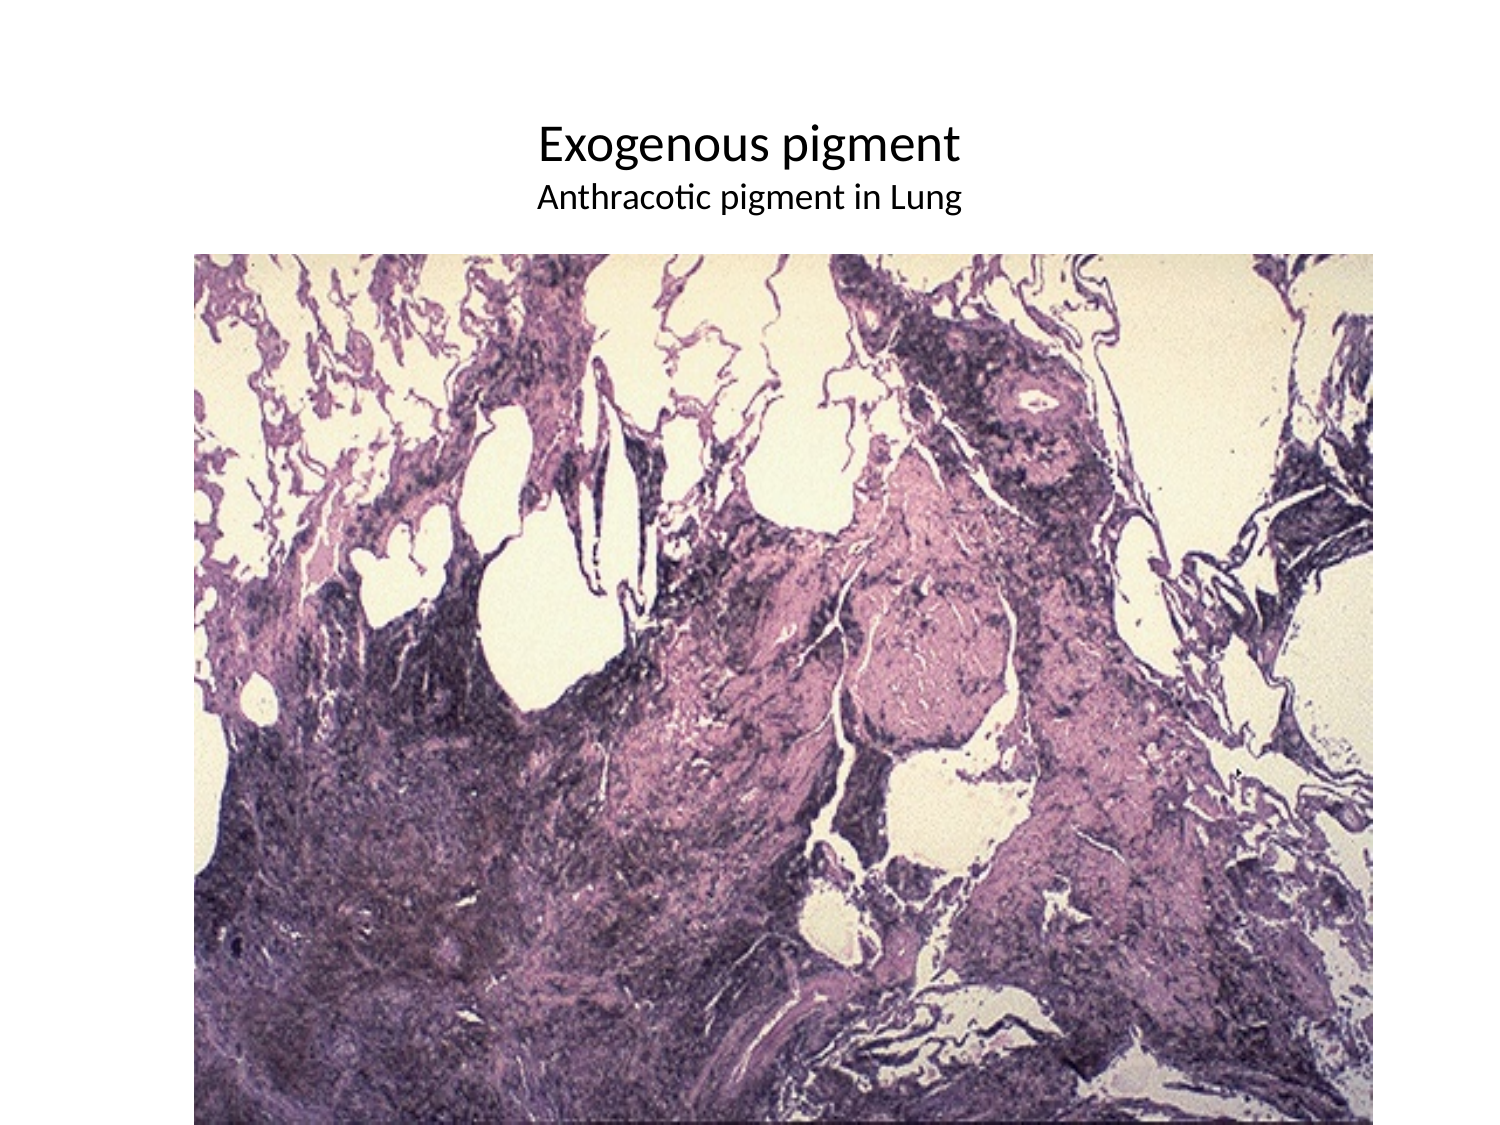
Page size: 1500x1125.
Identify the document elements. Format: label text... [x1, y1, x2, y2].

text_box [194, 254, 1373, 1125]
title Exogenous pigment Anthracotic pigment in Lung [183, 99, 1317, 225]
